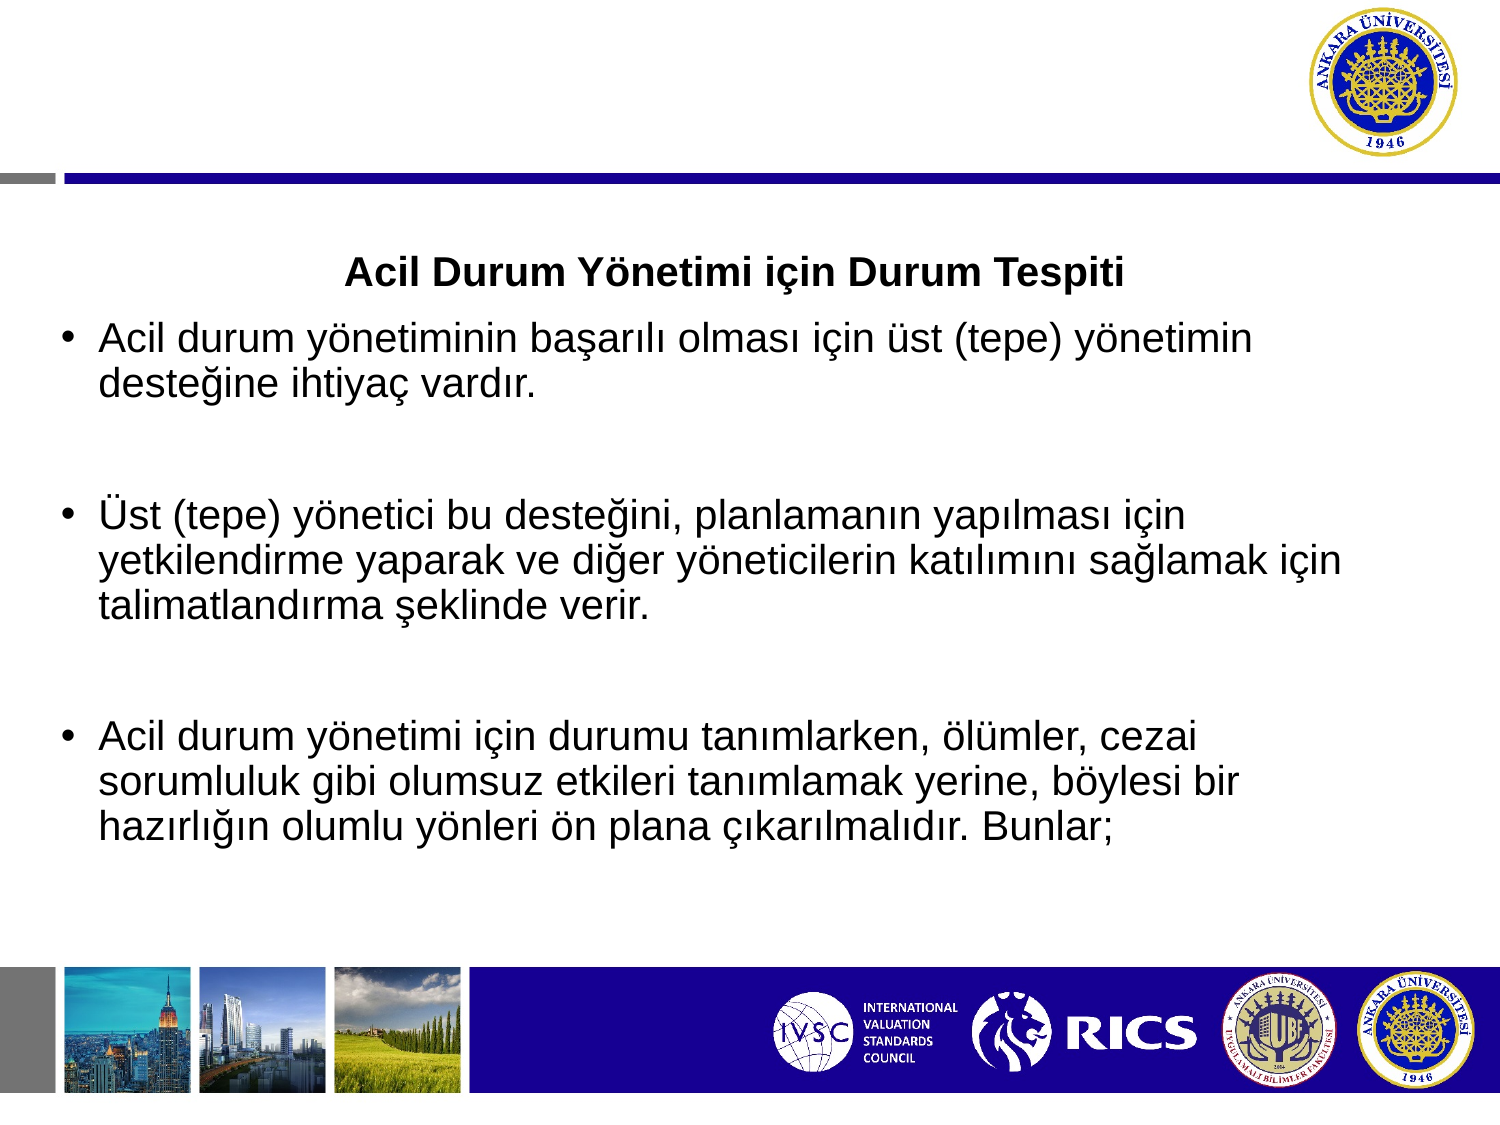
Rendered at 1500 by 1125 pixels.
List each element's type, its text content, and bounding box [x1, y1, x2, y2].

picture [0, 0, 1500, 1125]
list Acil Durum Yönetimi için Durum Tespiti Acil durum yönetiminin başarılı olması için üst (tepe) yönetimin desteğine ihtiyaç vardır. Üst (tepe) yönetici bu desteğini, planlamanın yapılması için yetkilendirme yaparak ve diğer yöneticilerin katılımını sağlamak için talimatlandırma şeklinde verir. Acil durum yönetimi için durumu tanımlarken, ölümler, cezai sorumluluk gibi olumsuz etkileri tanımlamak yerine, böylesi bir hazırlığın olumlu yönleri ön plana çıkarılmalıdır. Bunlar; [60, 250, 1409, 883]
footer [510, 1046, 990, 1103]
